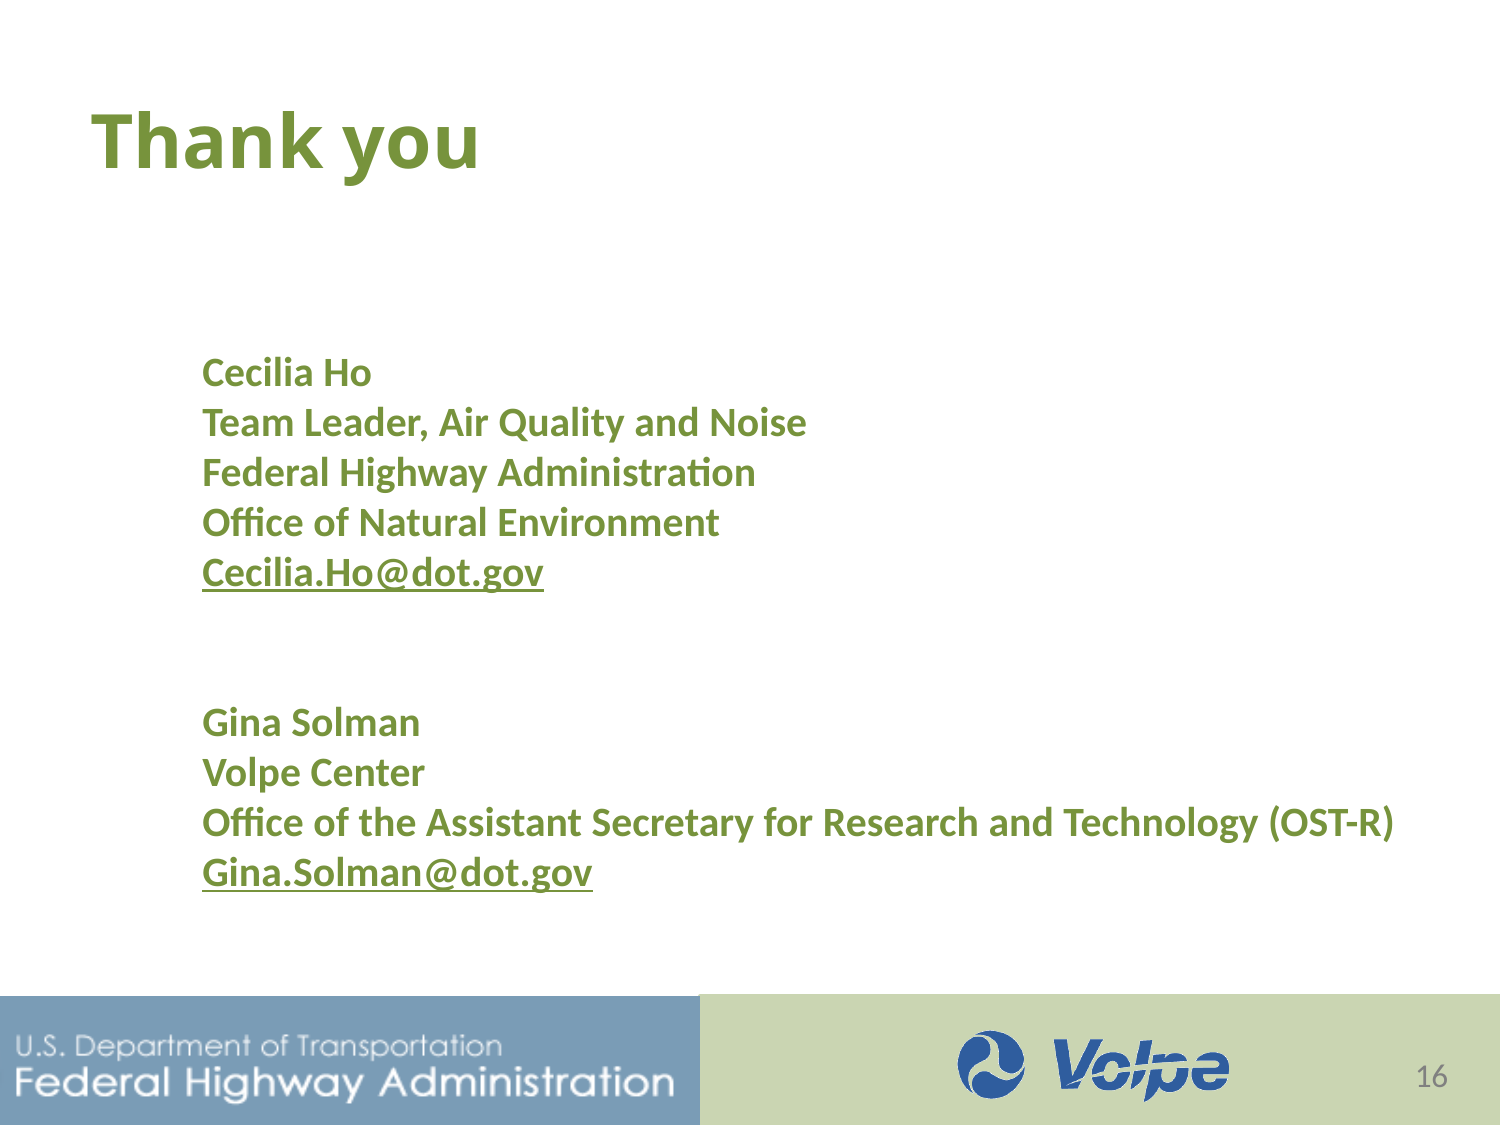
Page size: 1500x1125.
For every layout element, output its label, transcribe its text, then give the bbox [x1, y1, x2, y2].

text_box Cecilia Ho Team Leader, Air Quality and Noise Federal Highway Administration Office of Natural Environment Cecilia.Ho@dot.gov Gina Solman Volpe Center Office of the Assistant Secretary for Research and Technology (OST-R) Gina.Solman@dot.gov [187, 337, 1425, 903]
title Thank you [75, 45, 1425, 233]
picture [0, 996, 700, 1125]
picture [957, 1030, 1229, 1102]
